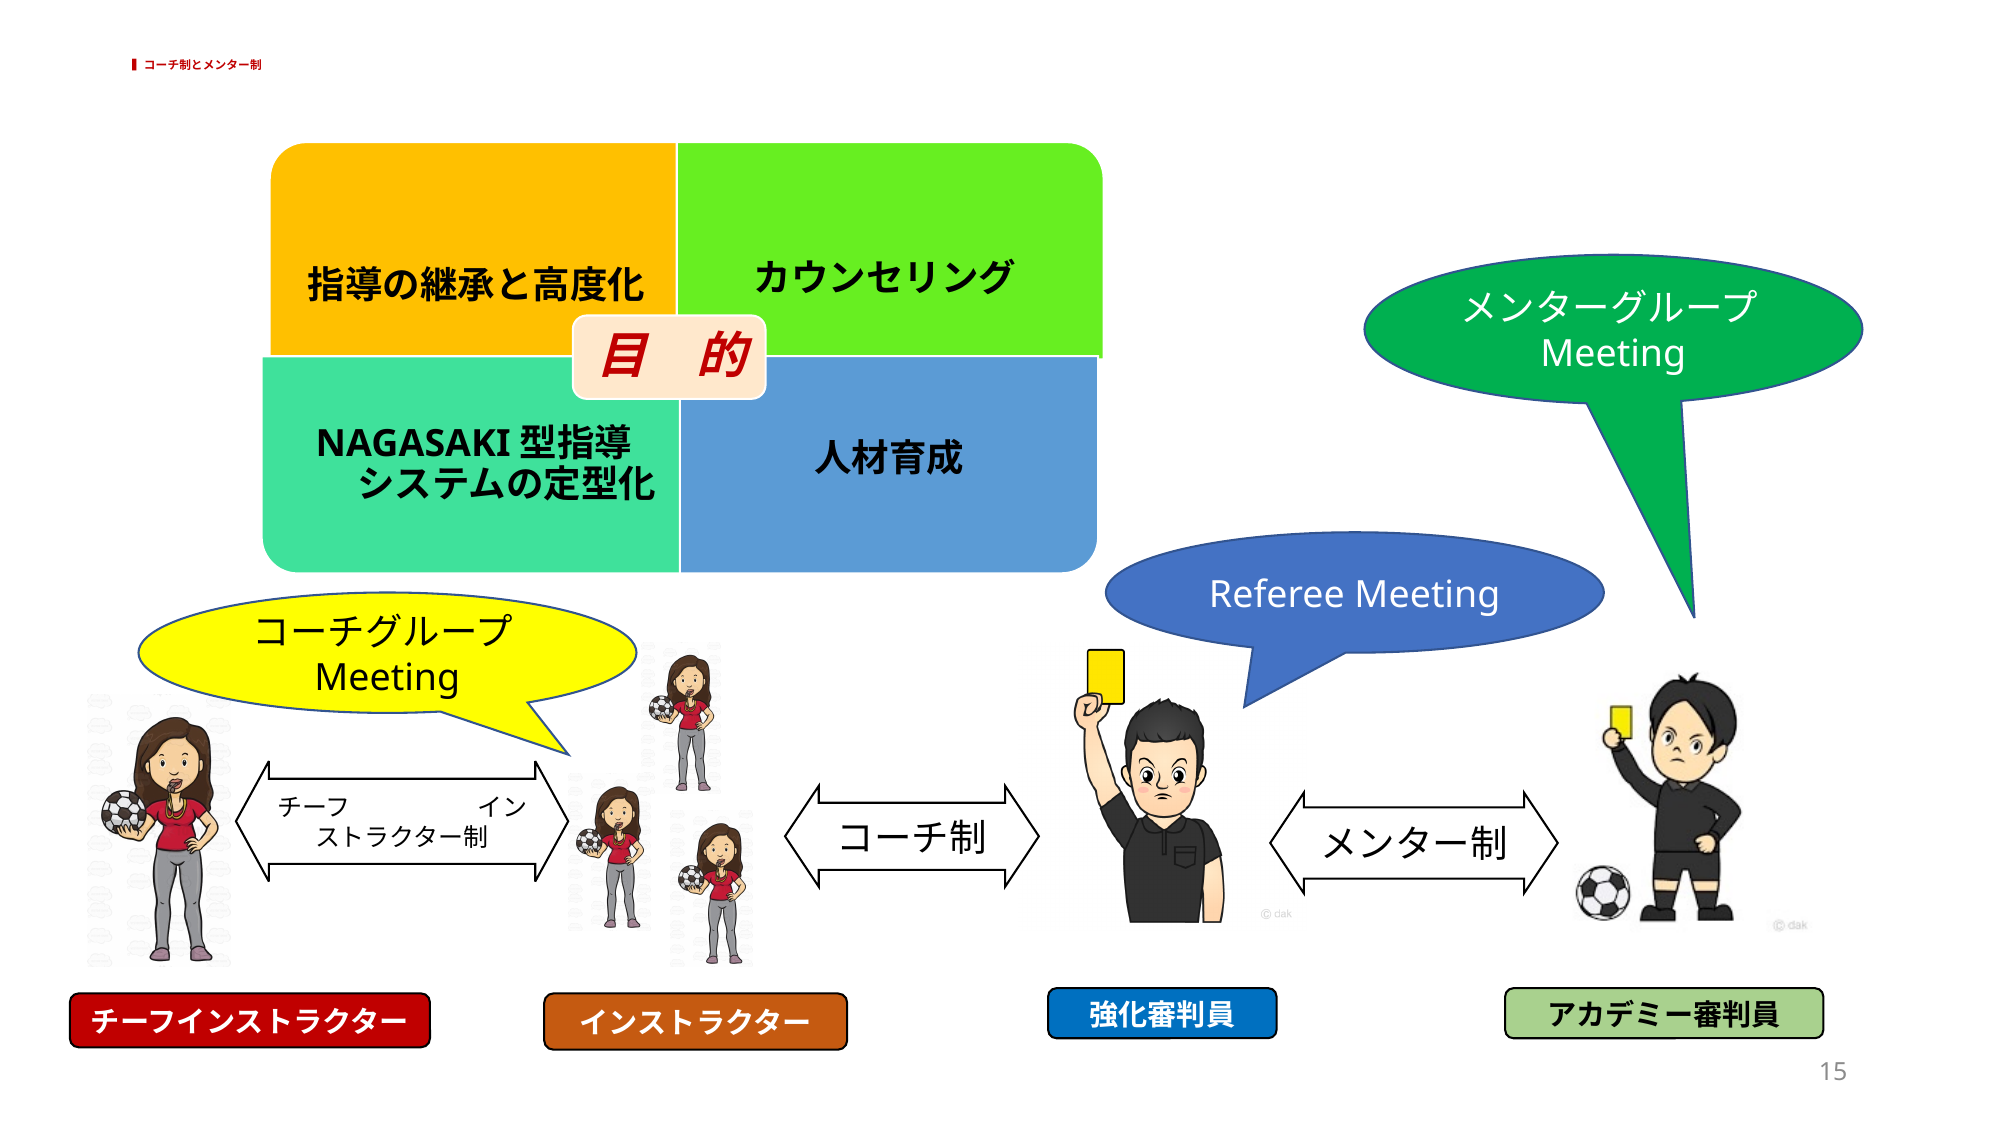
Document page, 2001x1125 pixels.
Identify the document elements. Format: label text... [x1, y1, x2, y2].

text_box チーフ インストラクター制 [234, 760, 568, 883]
text_box アカデミー審判員 [1504, 987, 1825, 1040]
text_box チーフインストラクター [68, 992, 432, 1049]
text_box 強化審判員 [1047, 987, 1278, 1040]
picture [670, 810, 753, 967]
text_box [269, 138, 1106, 573]
picture [87, 694, 231, 967]
picture [1505, 626, 1825, 946]
list ▍コーチ制とメンター制 [117, 51, 883, 112]
text_box コーチ制 [783, 782, 1018, 891]
text_box Referee Meeting [1104, 531, 1605, 675]
text_box コーチグループMeeting [137, 591, 638, 757]
text_box インストラクター [543, 992, 849, 1051]
slide_number 15 [1412, 1042, 1863, 1103]
picture [568, 642, 721, 931]
text_box メンターグループMeeting [1363, 253, 1864, 619]
text_box メンター制 [1307, 806, 1505, 880]
picture [1018, 642, 1307, 931]
